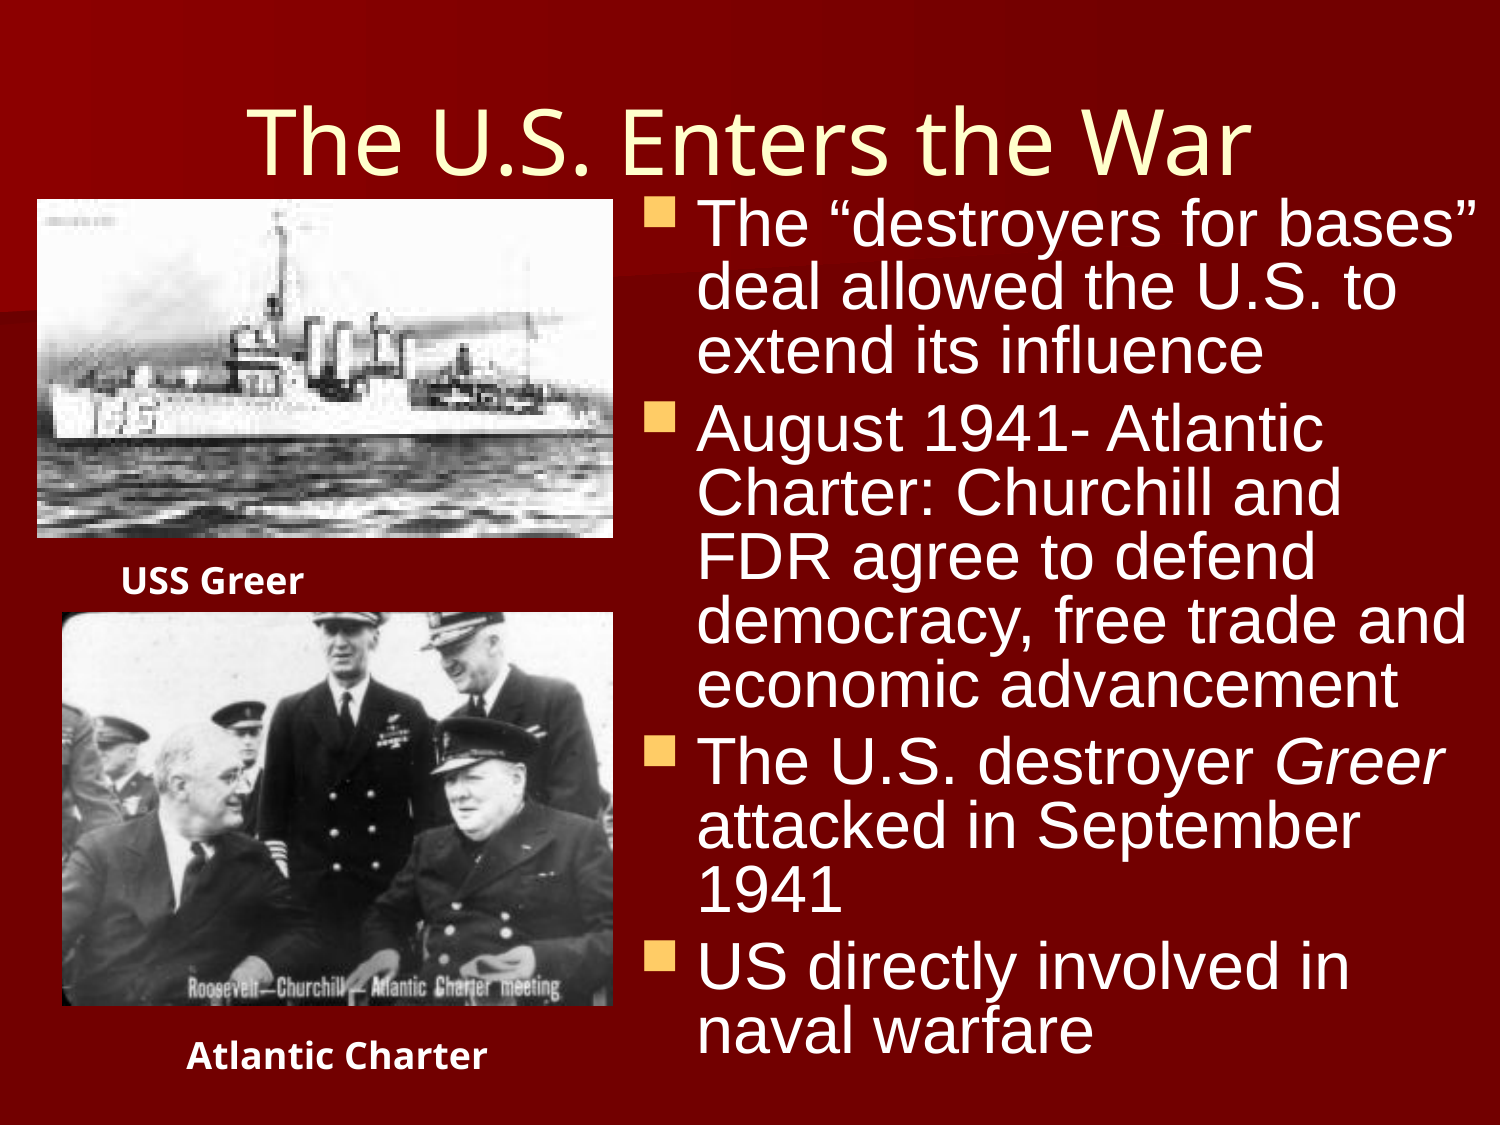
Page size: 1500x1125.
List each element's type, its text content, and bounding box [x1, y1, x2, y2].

text_box Atlantic Charter [62, 1024, 613, 1085]
picture [37, 199, 613, 538]
title The U.S. Enters the War [74, 44, 1426, 233]
list The “destroyers for bases” deal allowed the U.S. to extend its influence August 1941- Atlantic Charter: Churchill and FDR agree to defend democracy, free trade and economic advancement The U.S. destroyer Greer attacked in September 1941 US directly involved in naval warfare [624, 187, 1500, 1101]
text_box USS Greer [75, 549, 350, 610]
picture [62, 612, 613, 1007]
